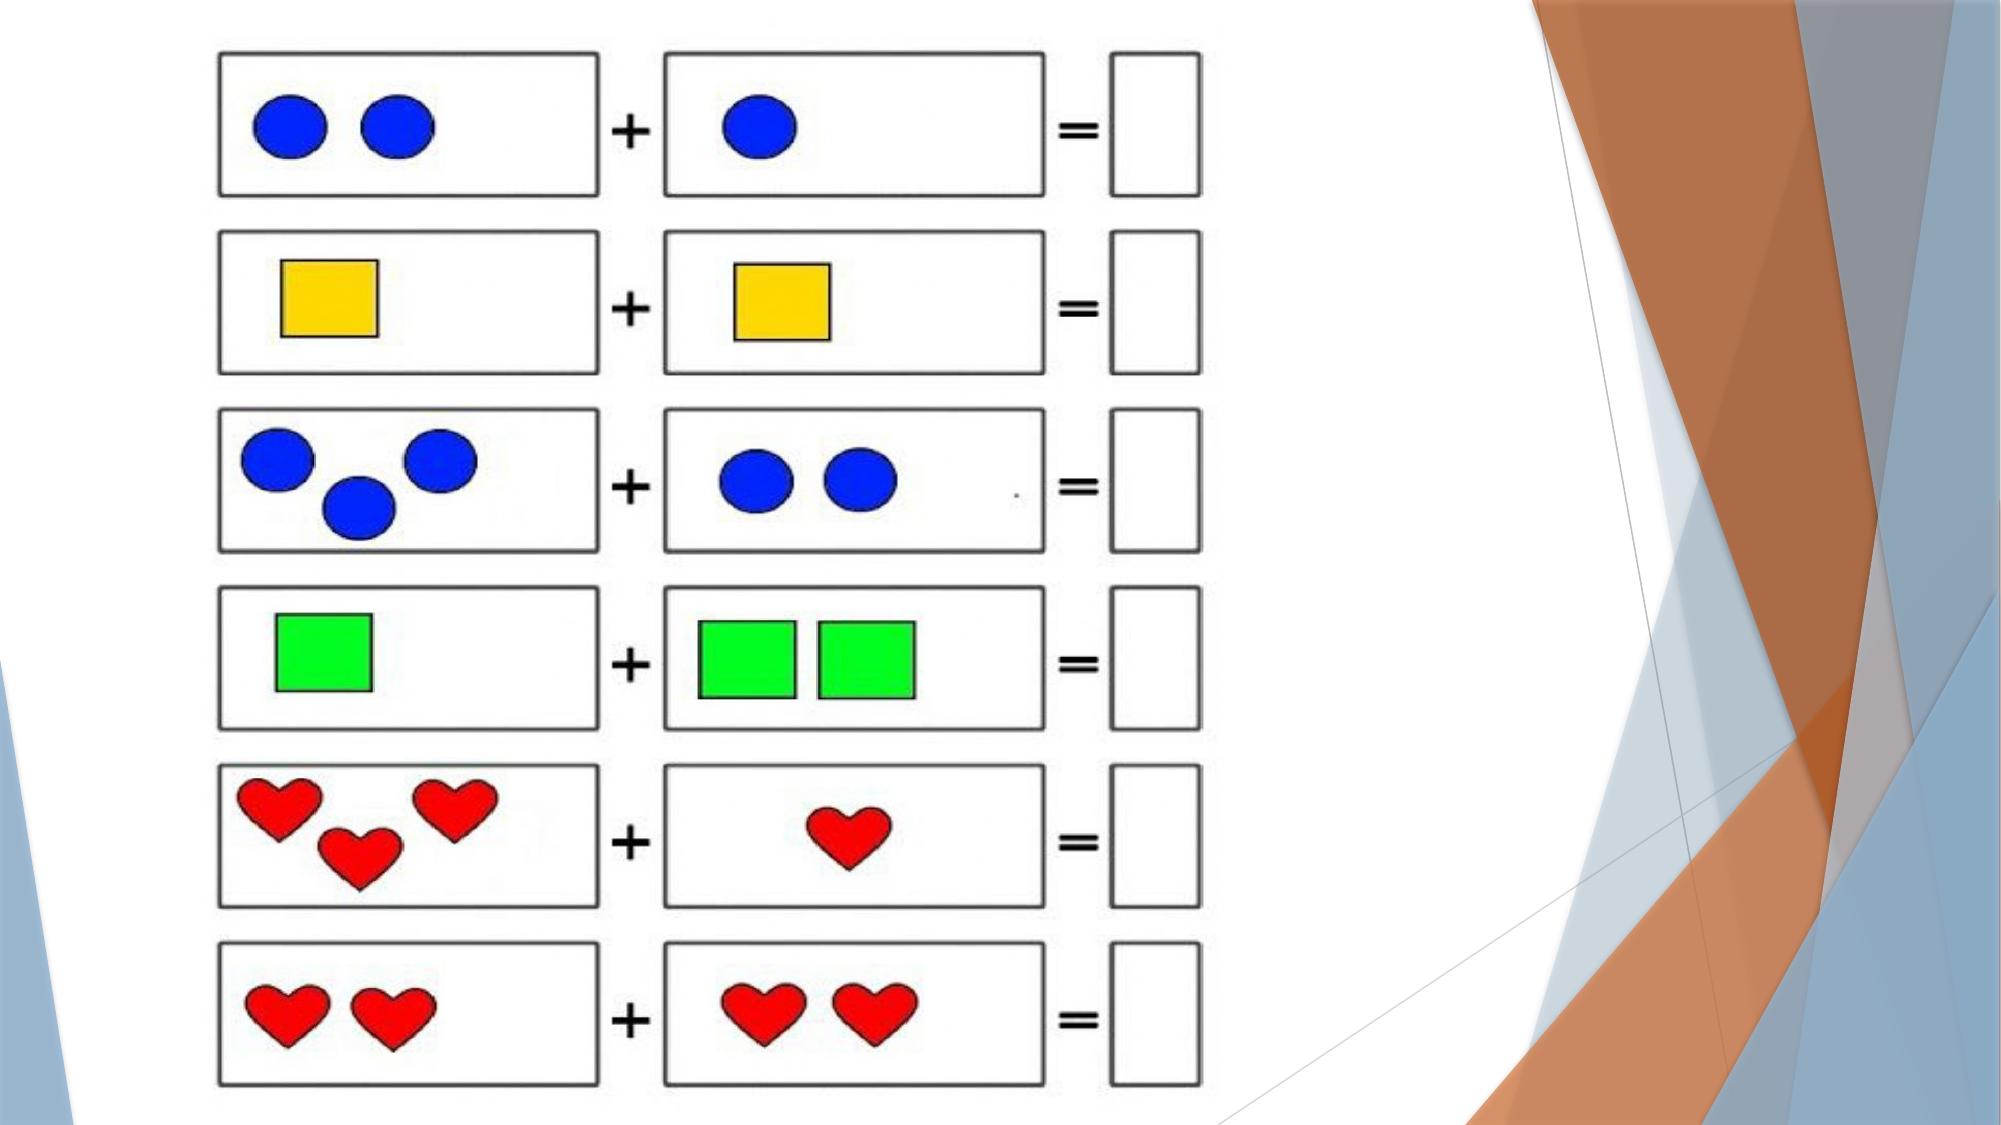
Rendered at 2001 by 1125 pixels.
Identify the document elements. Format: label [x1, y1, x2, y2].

picture [197, 21, 1233, 1111]
